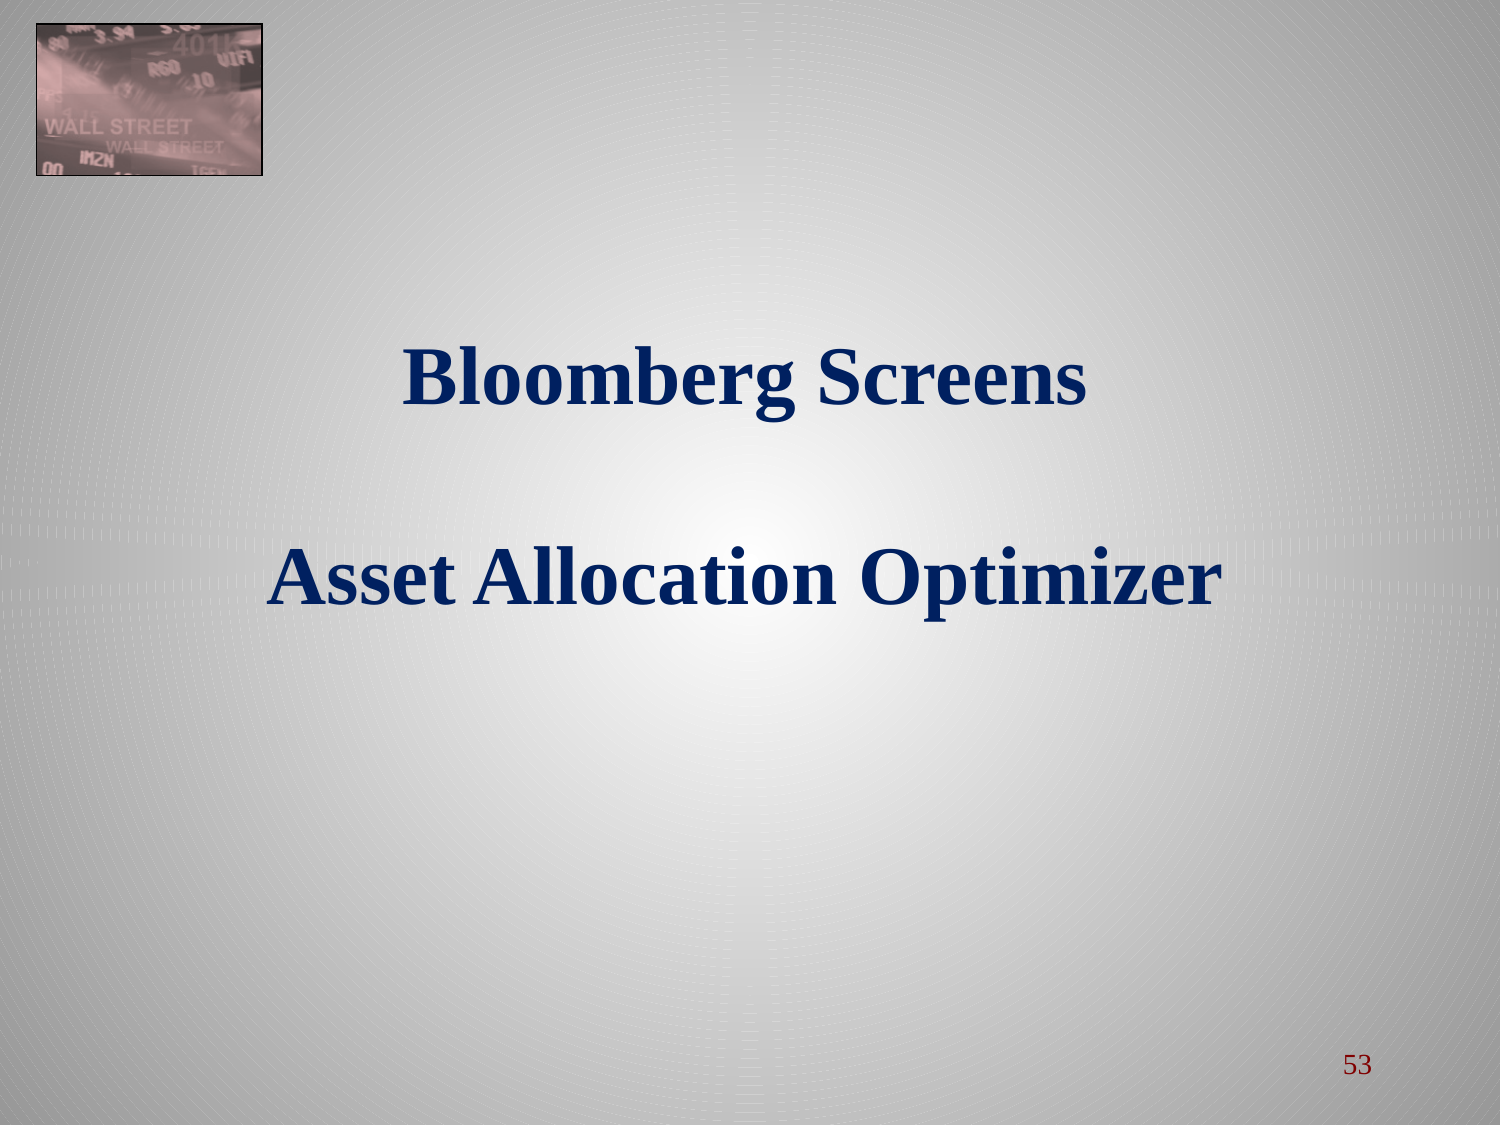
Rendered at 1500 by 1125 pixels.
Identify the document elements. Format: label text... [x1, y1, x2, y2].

title Bloomberg Screens Asset Allocation Optimizer [112, 299, 1380, 642]
slide_number 53 [1074, 1024, 1388, 1101]
